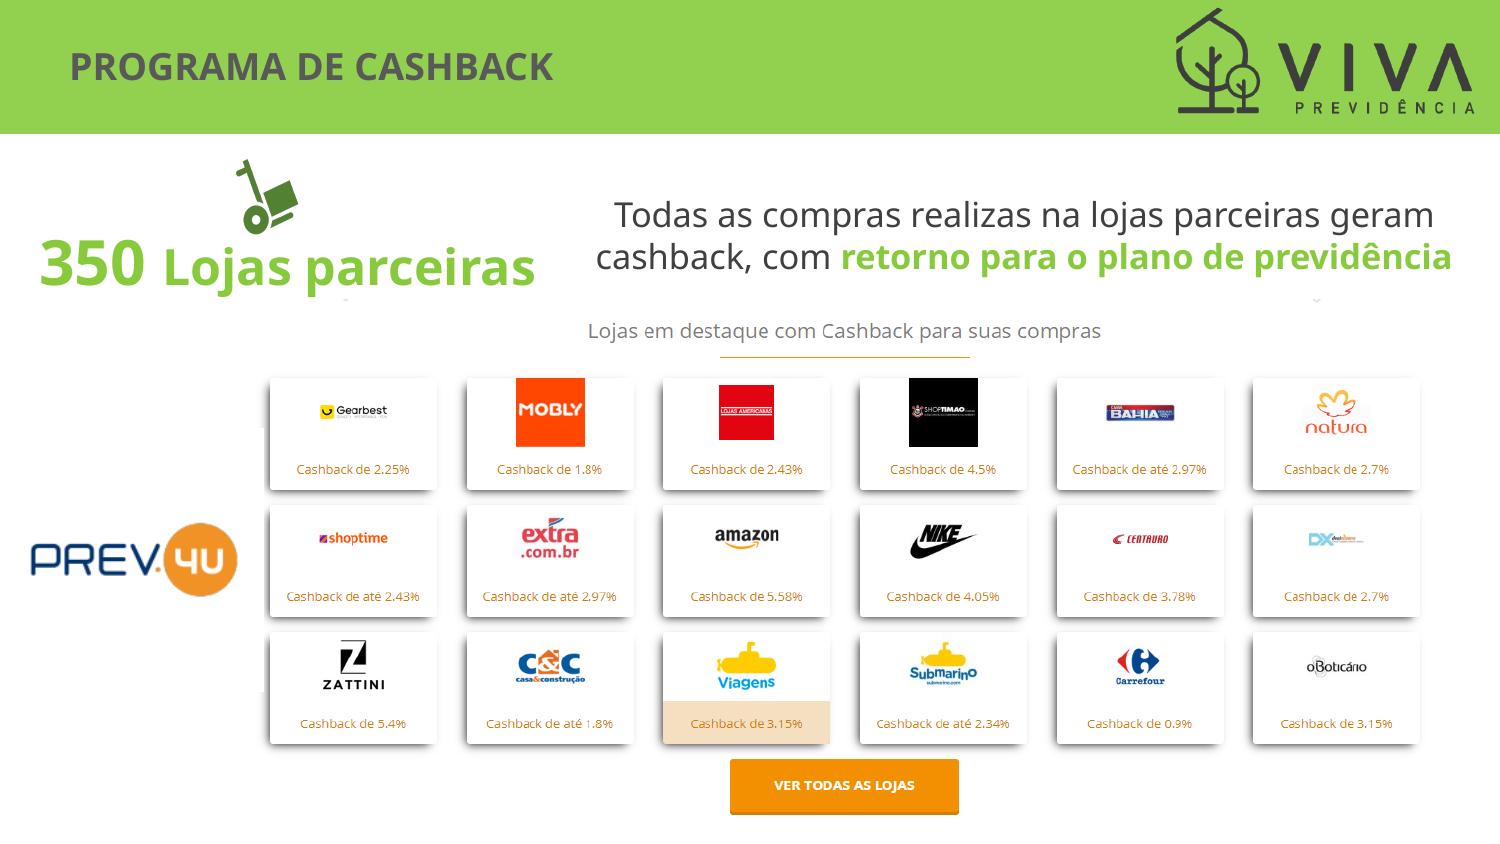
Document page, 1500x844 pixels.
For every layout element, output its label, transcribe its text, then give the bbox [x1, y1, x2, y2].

text_box PROGRAMA DE CASHBACK [63, 41, 1027, 97]
text_box [0, 0, 1147, 136]
picture [221, 146, 305, 241]
text_box Todas as compras realizas na lojas parceiras geram cashback, com retorno para o plano de previdência [567, 186, 1482, 284]
text_box 350 Lojas parceiras [0, 206, 587, 315]
picture [1149, 0, 1500, 129]
picture [0, 298, 1472, 825]
